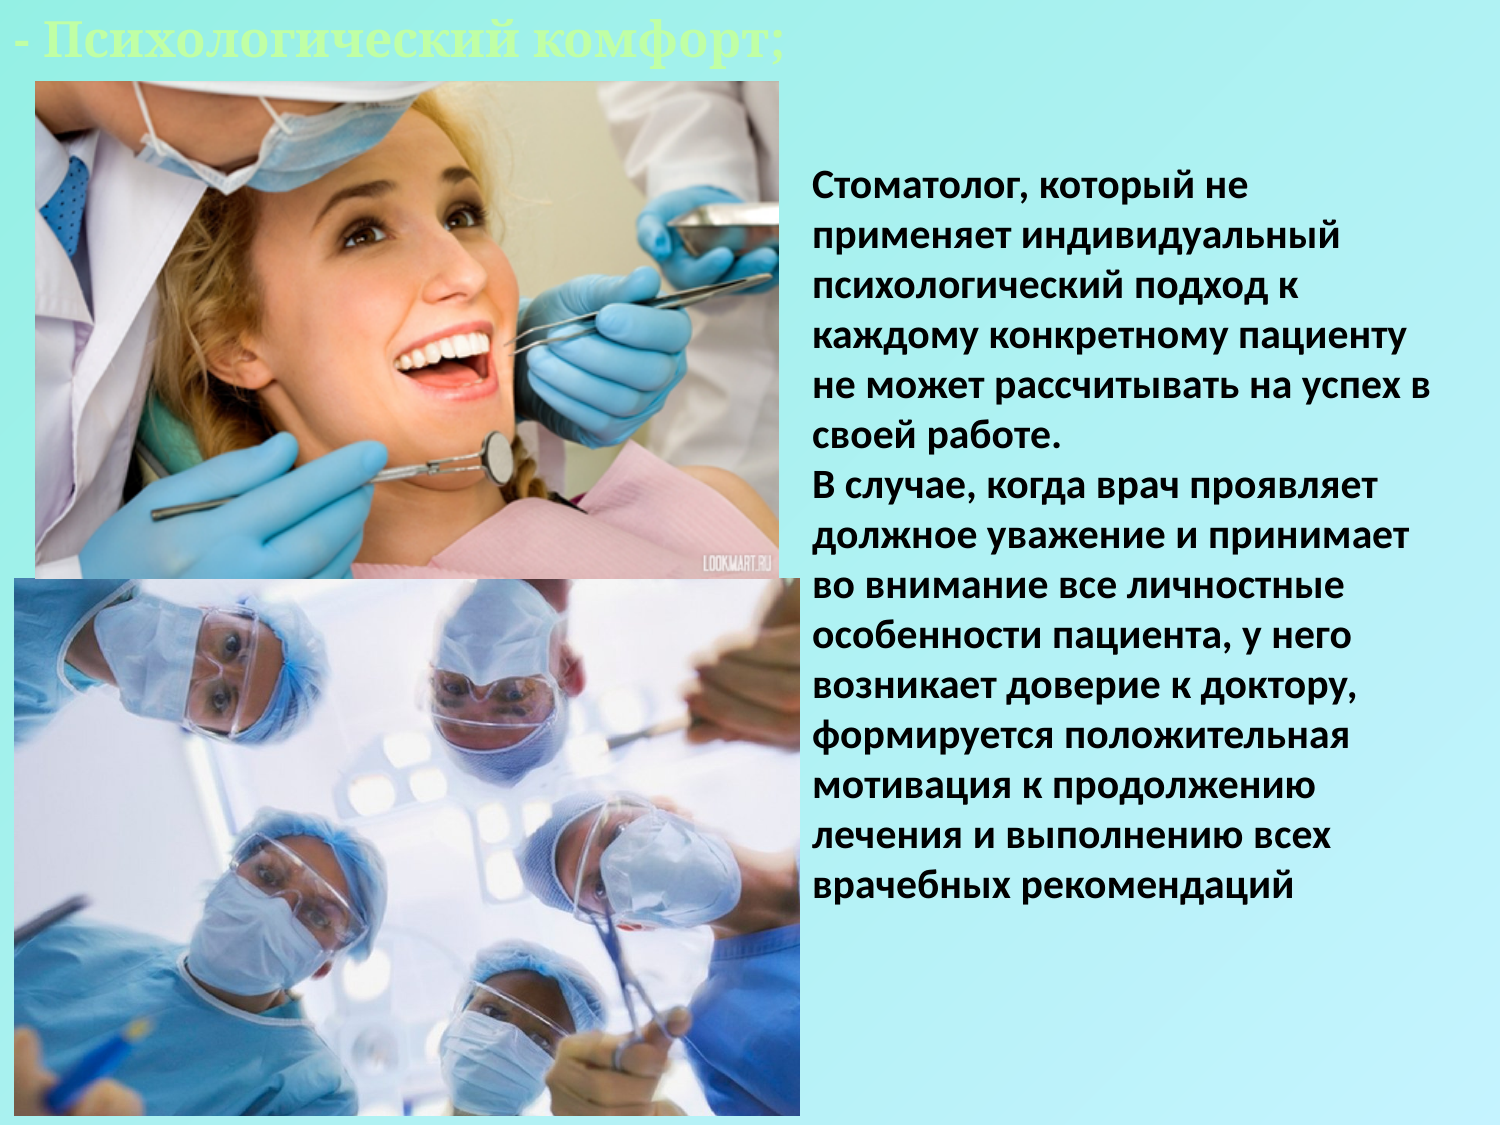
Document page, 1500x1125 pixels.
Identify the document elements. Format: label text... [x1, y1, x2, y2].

text_box Стоматолог, который не применяет индивидуальный психологический подход к каждому конкретному пациенту не может рассчитывать на успех в своей работе. В случае, когда врач проявляет должное уважение и принимает во внимание все личностные особенности пациента, у него возникает доверие к доктору, формируется положительная мотивация к продолжению лечения и выполнению всех врачебных рекомендаций [797, 149, 1469, 915]
picture [14, 81, 800, 1116]
text_box - Психологический комфорт; [0, 0, 939, 75]
